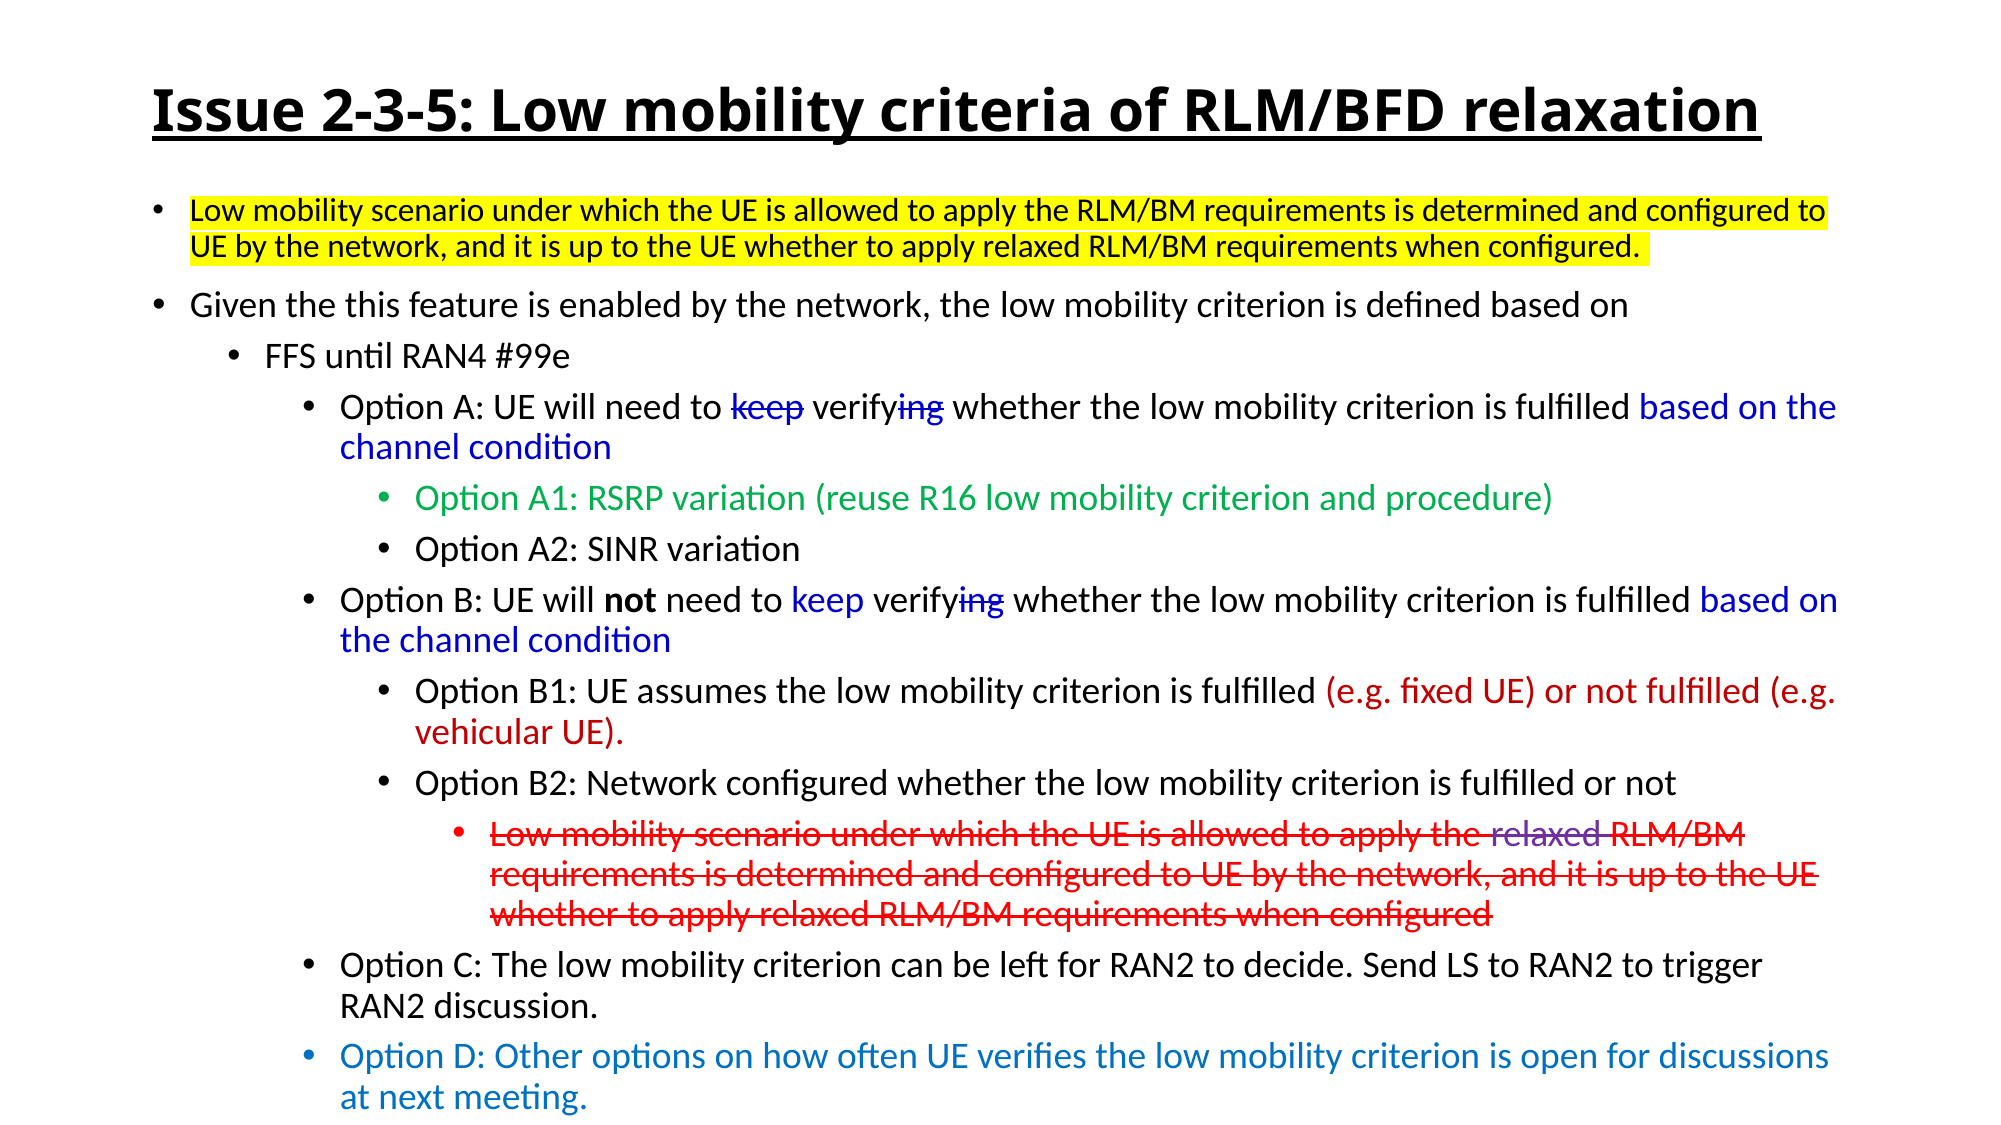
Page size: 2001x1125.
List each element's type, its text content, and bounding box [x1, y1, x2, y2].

title Issue 2-3-5: Low mobility criteria of RLM/BFD relaxation [137, 59, 1863, 166]
list Low mobility scenario under which the UE is allowed to apply the RLM/BM requirements is determined and configured to UE by the network, and it is up to the UE whether to apply relaxed RLM/BM requirements when configured. Given the this feature is enabled by the network, the low mobility criterion is defined based on FFS until RAN4 #99e Option A: UE will need to keep verifying whether the low mobility criterion is fulfilled based on the channel condition Option A1: RSRP variation (reuse R16 low mobility criterion and procedure) Option A2: SINR variation Option B: UE will not need to keep verifying whether the low mobility criterion is fulfilled based on the channel condition Option B1: UE assumes the low mobility criterion is fulfilled (e.g. fixed UE) or not fulfilled (e.g. vehicular UE). Option B2: Network configured whether the low mobility criterion is fulfilled or not Low mobility scenario under which the UE is allowed to apply the relaxed RLM/BM requirements is determined and configured to UE by the network, and it is up to the UE whether to apply relaxed RLM/BM requirements when configured Option C: The low mobility criterion can be left for RAN2 to decide. Send LS to RAN2 to trigger RAN2 discussion. Option D: Other options on how often UE verifies the low mobility criterion is open for discussions at next meeting. If no consensus can be achieved in RAN4 #99e, RAN4 move forward with option C, i.e. send LS to RAN2 to trigger RAN2 discussion. Low mobility scenario under which the UE is allowed to apply the RLM/BM requirements is determined and configured to UE by the network, and it is up to the UE whether to apply relaxed RLM/BM requirements when configured [137, 185, 1863, 1010]
